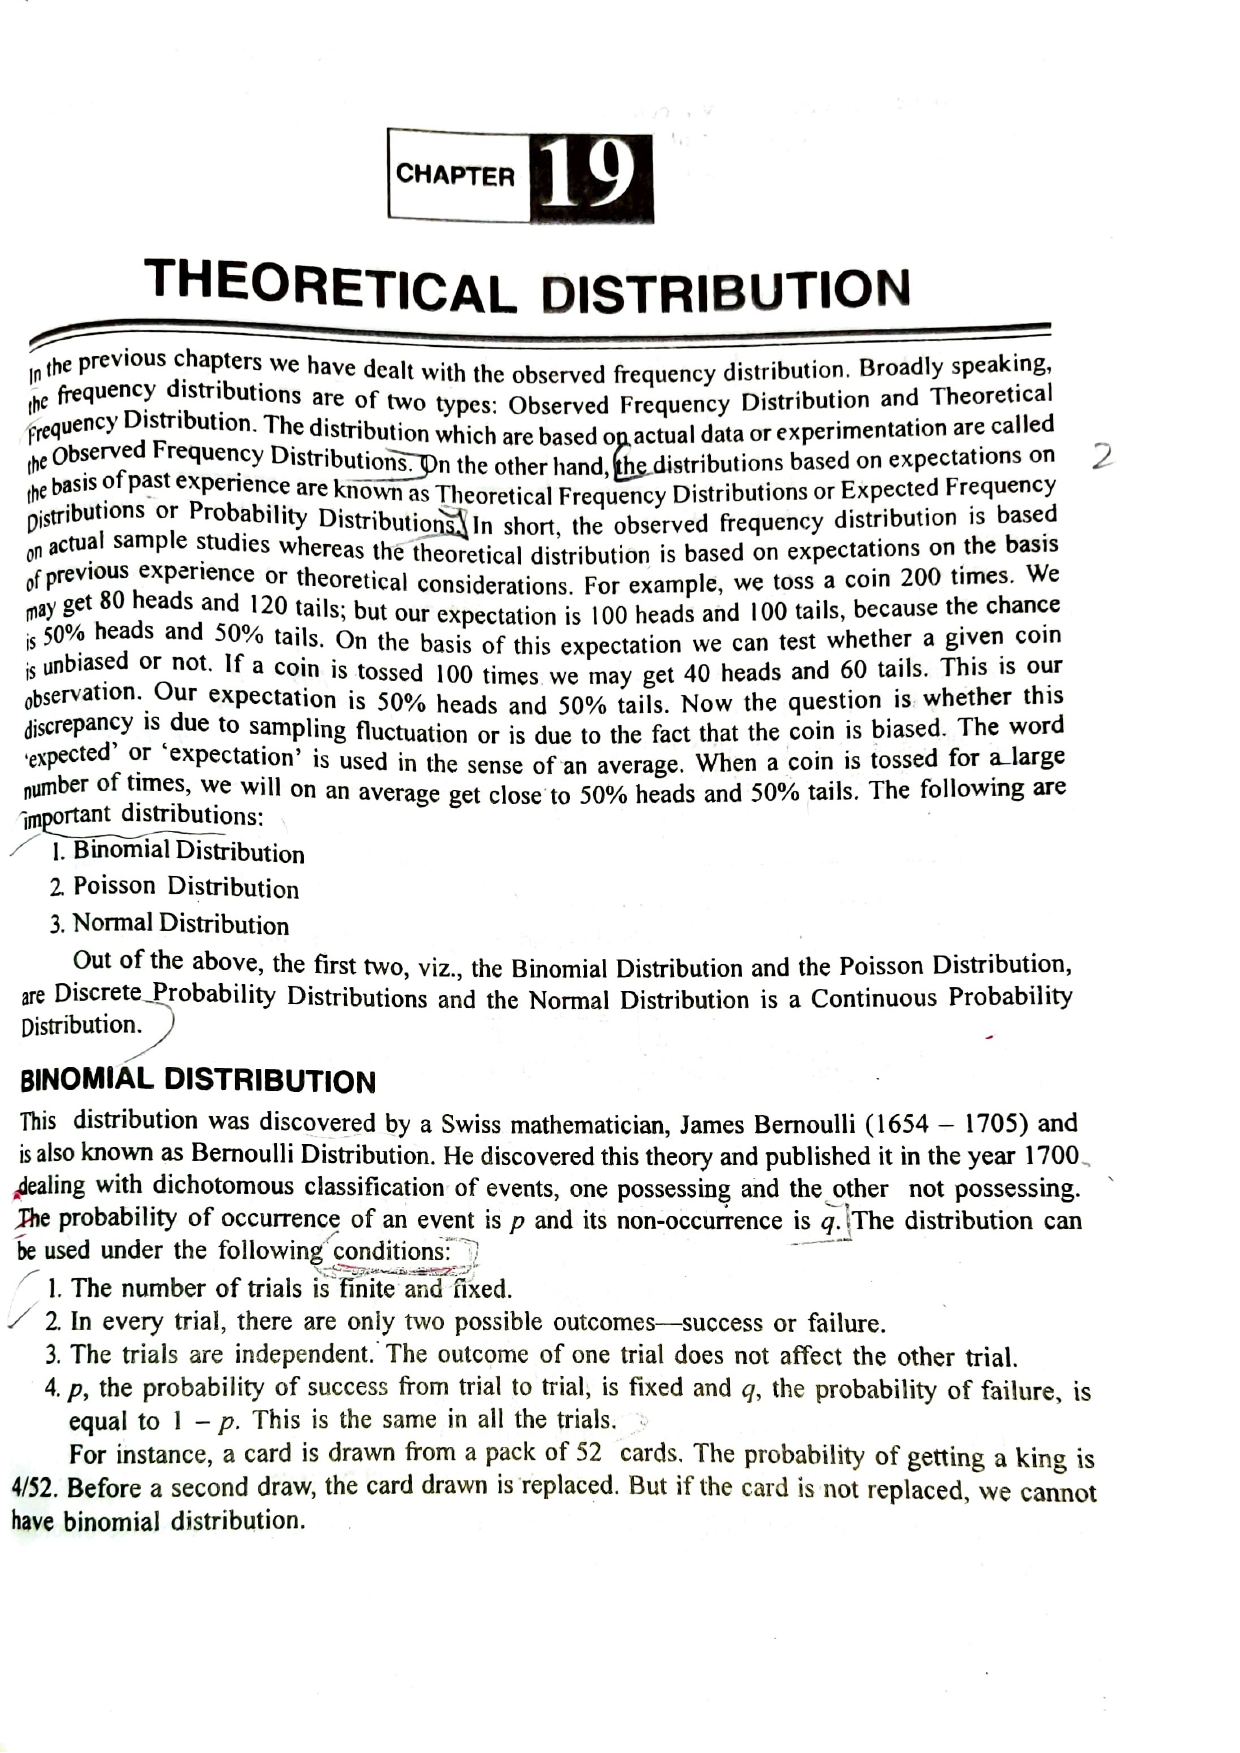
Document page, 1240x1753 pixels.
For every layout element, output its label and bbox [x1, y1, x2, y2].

text_box [0, 0, 1117, 1753]
